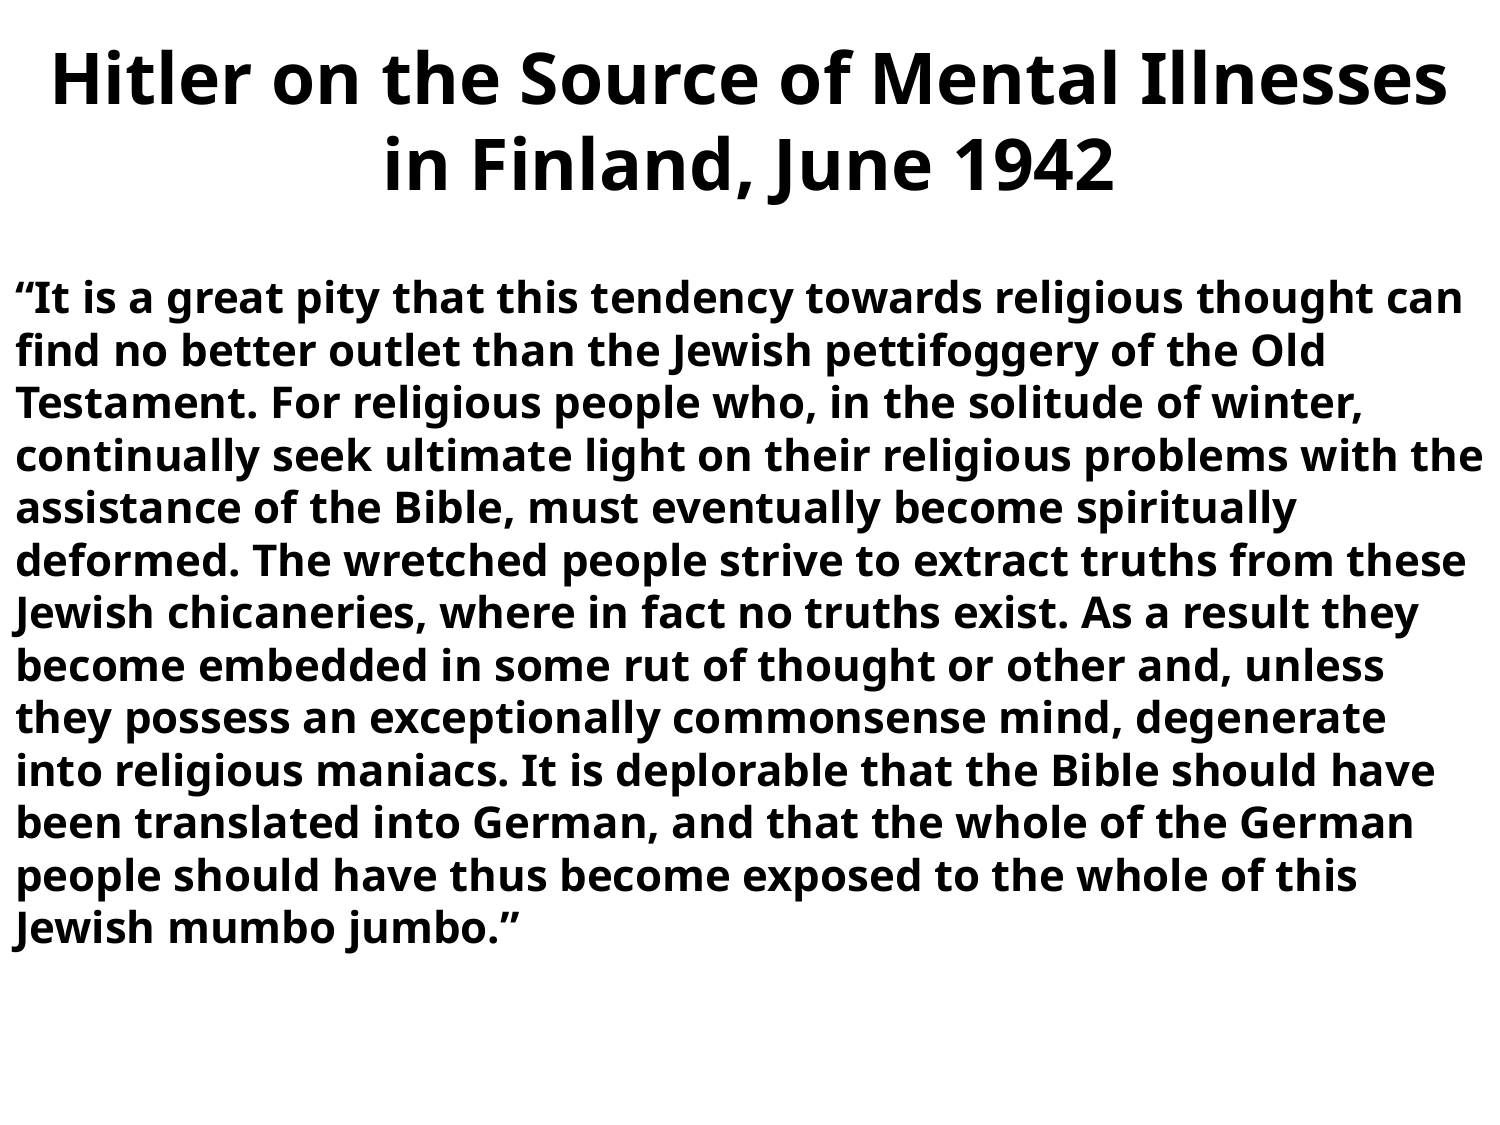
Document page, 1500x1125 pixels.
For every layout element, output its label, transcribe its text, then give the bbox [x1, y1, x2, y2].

list “It is a great pity that this tendency towards religious thought can find no better outlet than the Jewish pettifoggery of the Old Testament. For religious people who, in the solitude of winter, continually seek ultimate light on their religious problems with the assistance of the Bible, must eventually become spiritually deformed. The wretched people strive to extract truths from these Jewish chicaneries, where in fact no truths exist. As a result they become embedded in some rut of thought or other and, unless they possess an exceptionally commonsense mind, degenerate into religious maniacs. It is deplorable that the Bible should have been translated into German, and that the whole of the German people should have thus become exposed to the whole of this Jewish mumbo jumbo.” [0, 262, 1500, 1050]
title Hitler on the Source of Mental Illnesses in Finland, June 1942 [0, 24, 1500, 213]
